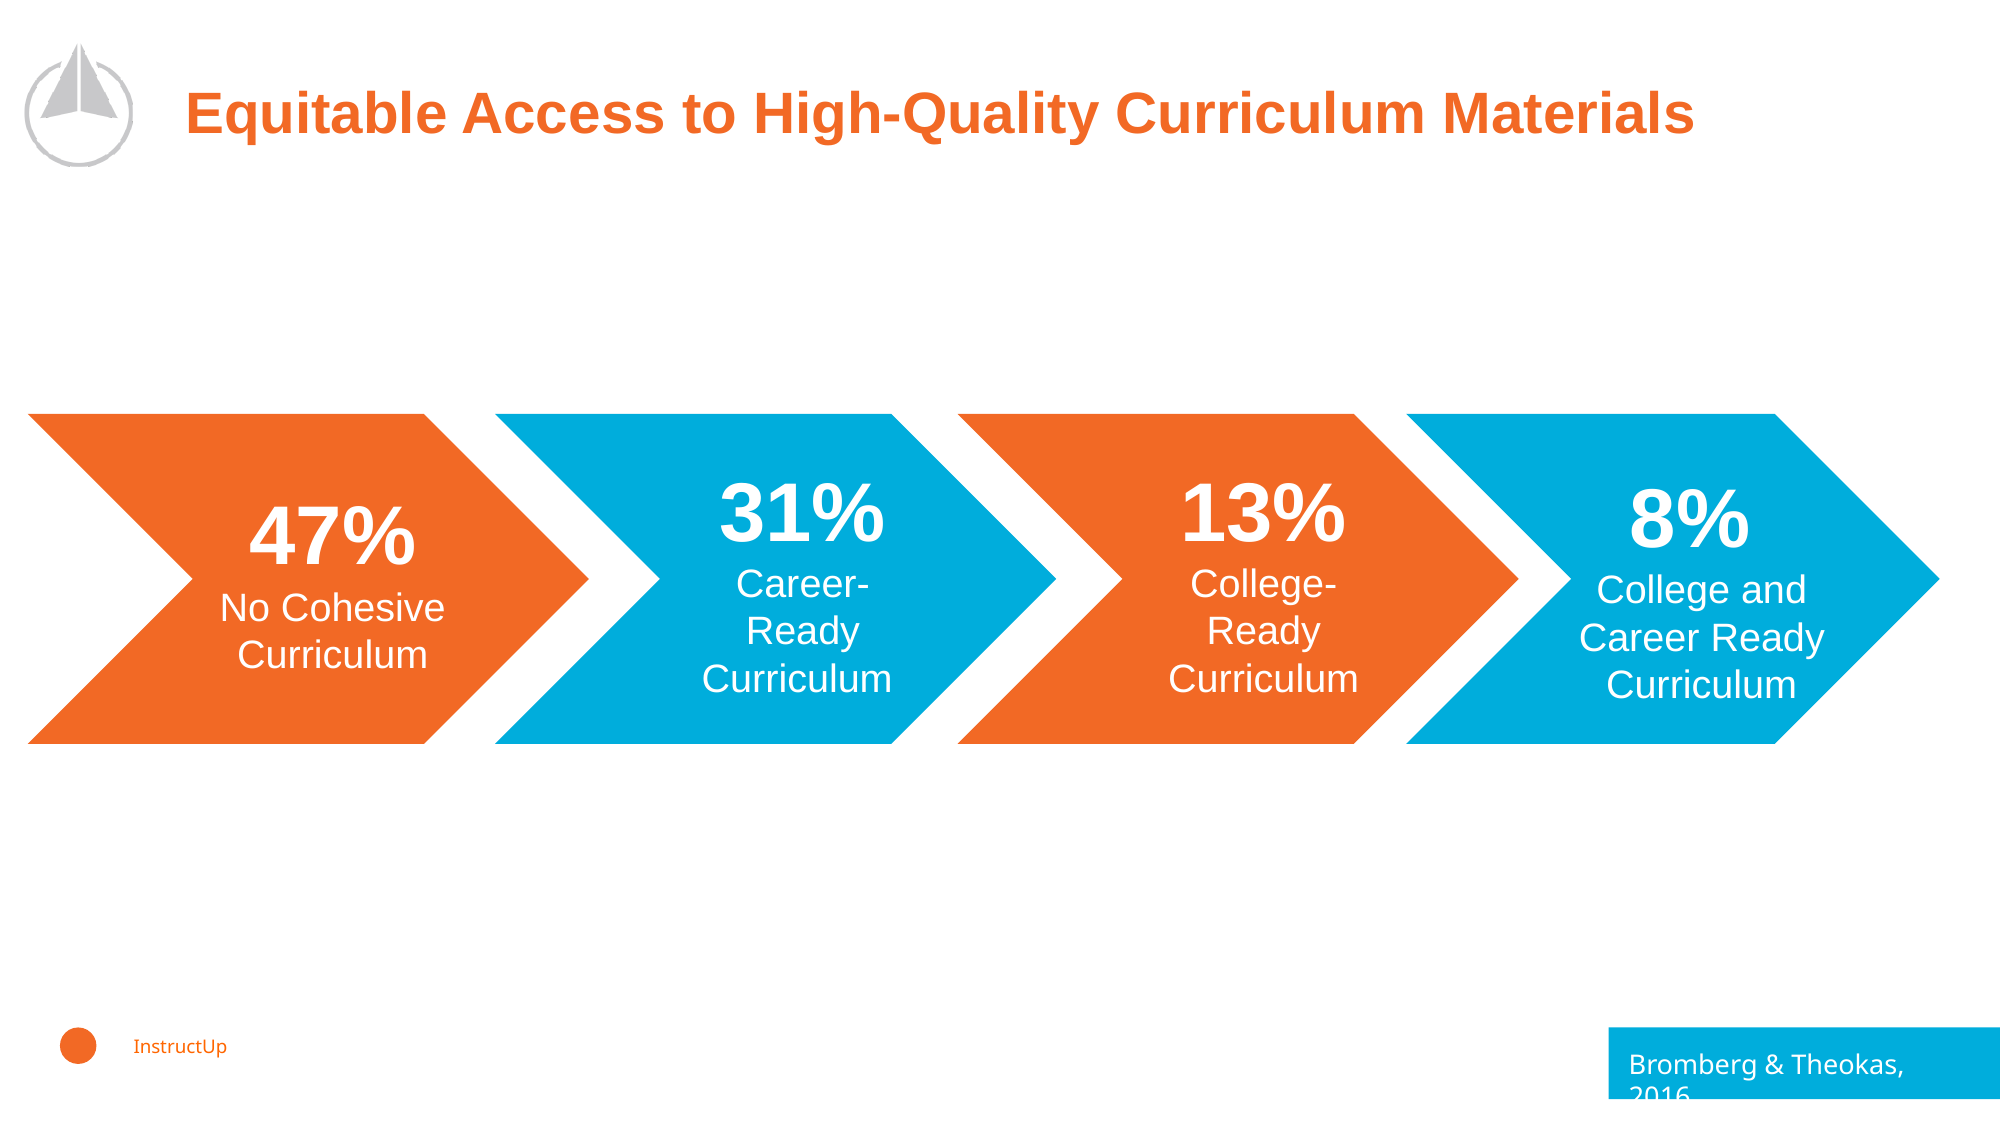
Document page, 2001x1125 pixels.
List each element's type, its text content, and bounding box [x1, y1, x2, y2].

text_box [495, 413, 669, 744]
picture [24, 43, 133, 167]
text_box [466, 456, 589, 702]
text_box 8% College and Career Ready Curriculum [1559, 397, 1845, 774]
title Equitable Access to High-Quality Curriculum Materials [165, 60, 1827, 150]
text_box 13% College-Ready Curriculum [1121, 413, 1407, 744]
text_box 31% Career-Ready Curriculum [669, 413, 937, 744]
text_box [1406, 413, 1559, 567]
text_box [957, 413, 1121, 578]
text_box [1406, 591, 1559, 744]
text_box [957, 580, 1121, 744]
text_box [1407, 467, 1519, 691]
text_box 47% No Cohesive Curriculum [199, 413, 466, 744]
text_box [27, 413, 199, 744]
text_box [1845, 484, 1940, 674]
text_box InstructUp [118, 1027, 480, 1071]
text_box [937, 459, 1057, 699]
text_box Bromberg & Theokas, 2016. [1608, 1027, 2000, 1100]
